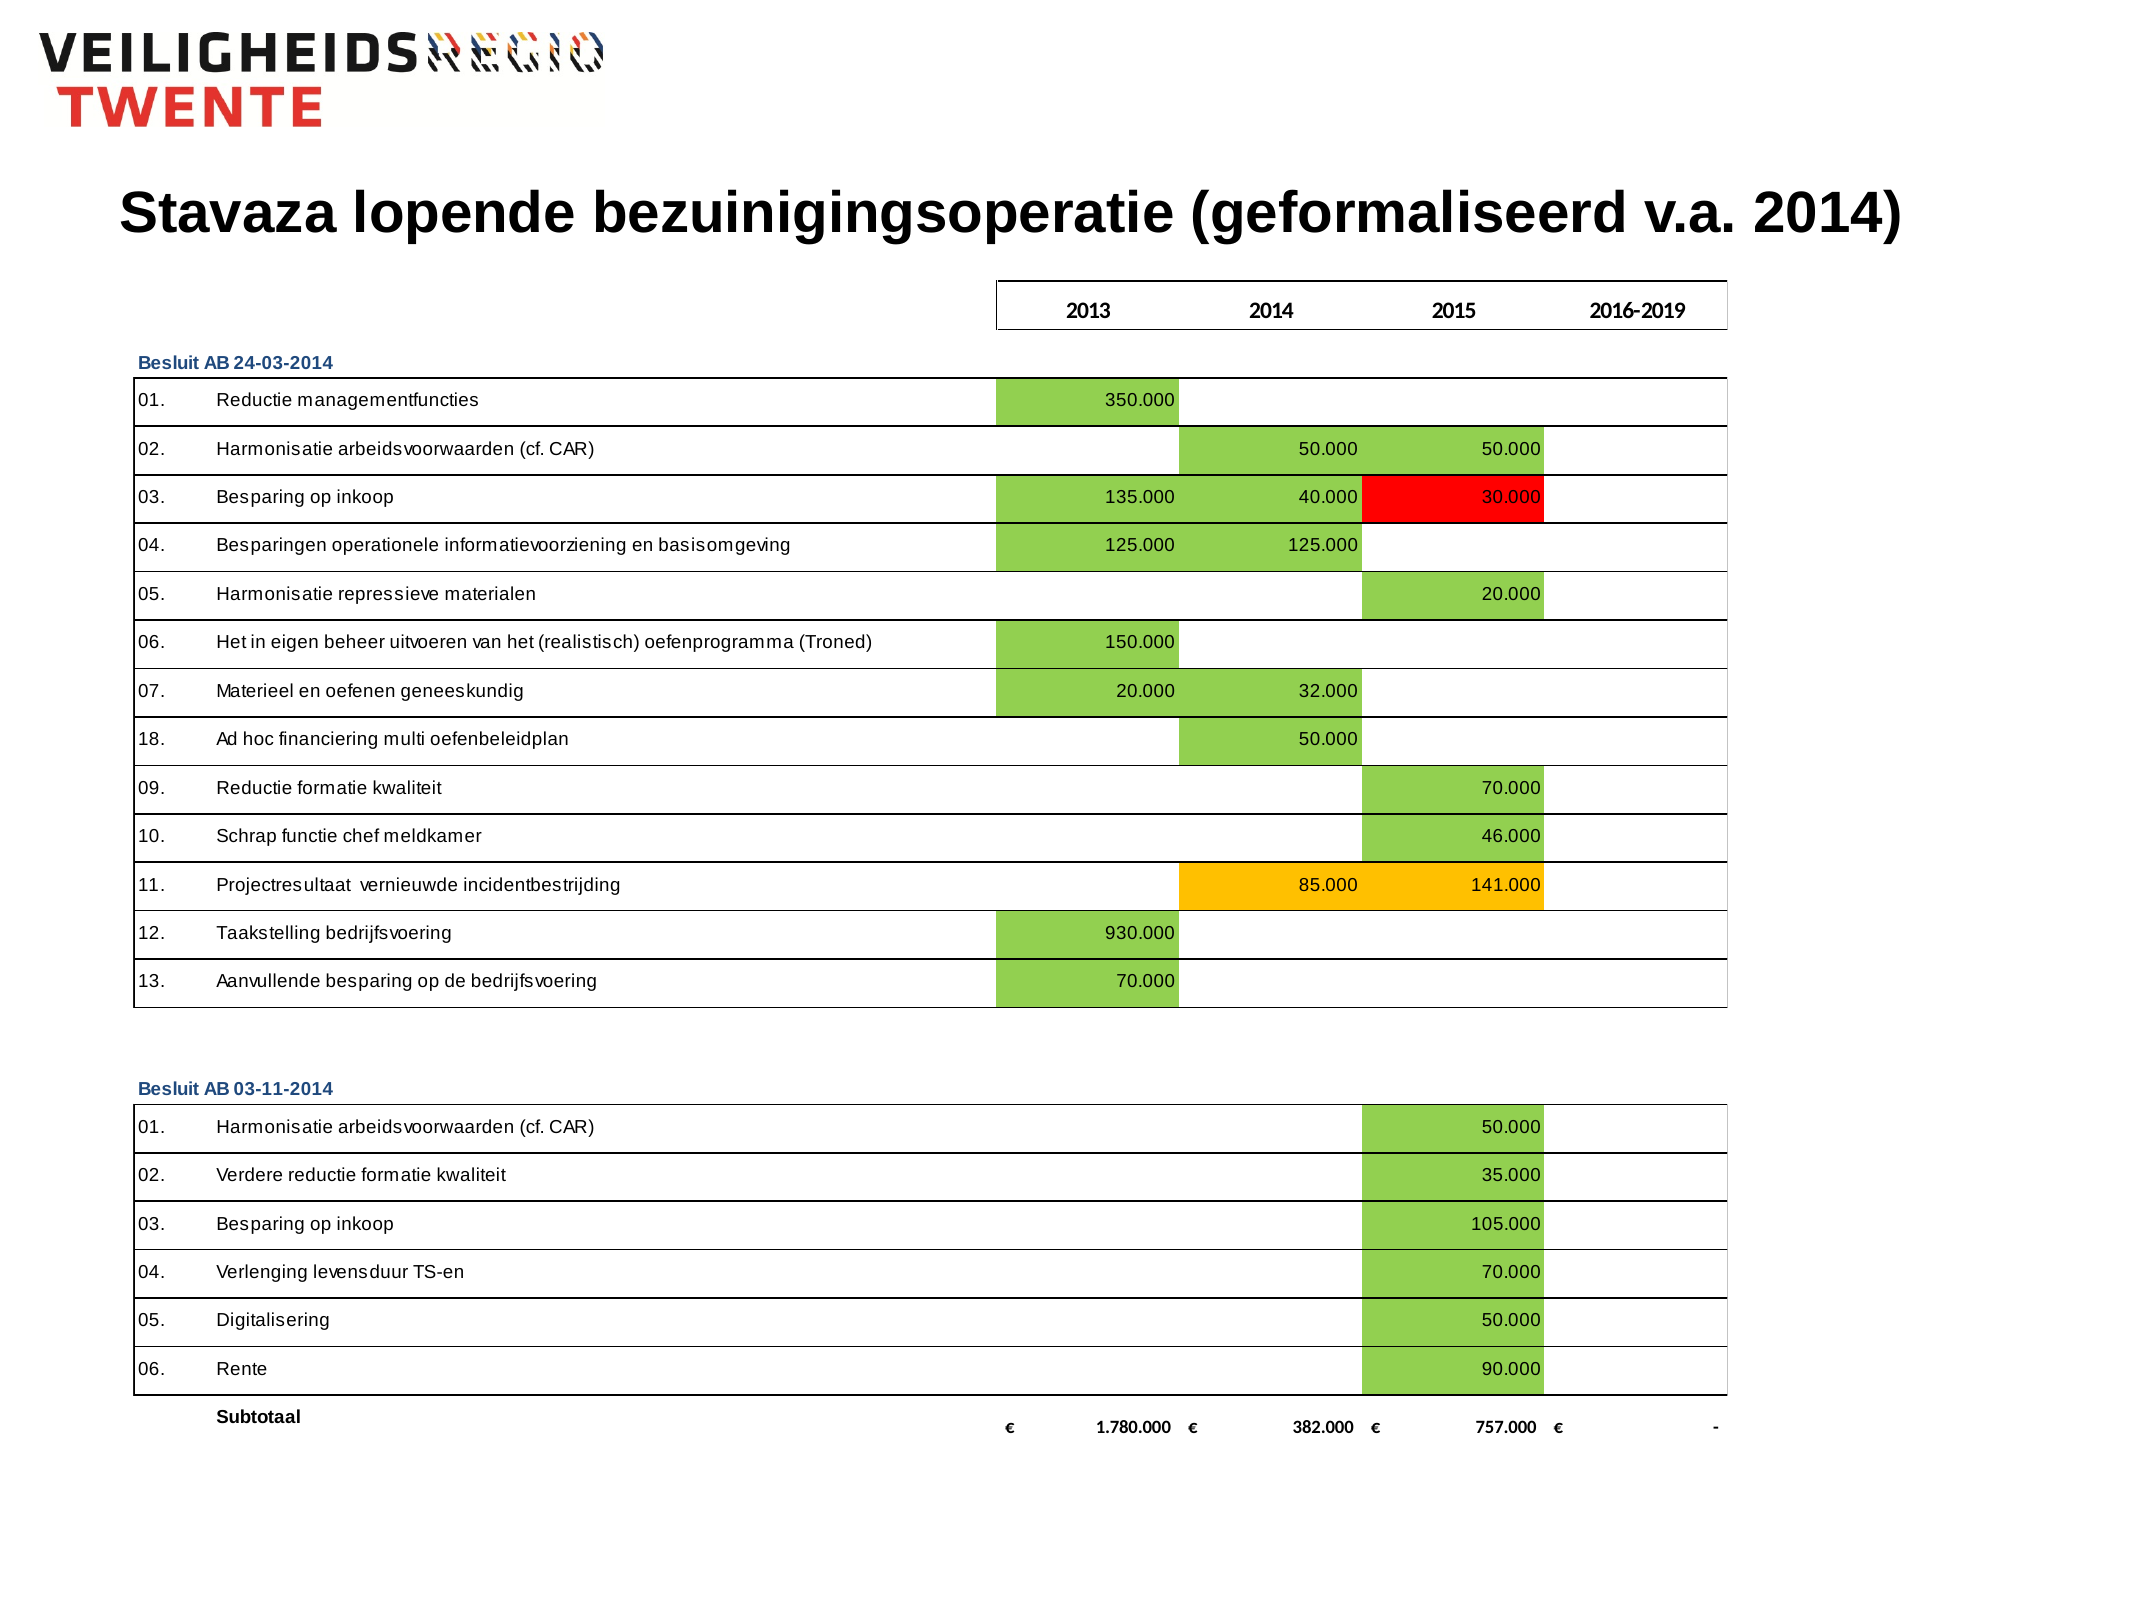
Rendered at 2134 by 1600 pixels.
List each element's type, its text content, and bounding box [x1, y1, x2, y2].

picture [133, 280, 1729, 1445]
title Stavaza lopende bezuinigingsoperatie (geformaliseerd v.a. 2014) [98, 150, 2018, 269]
picture [38, 32, 605, 127]
